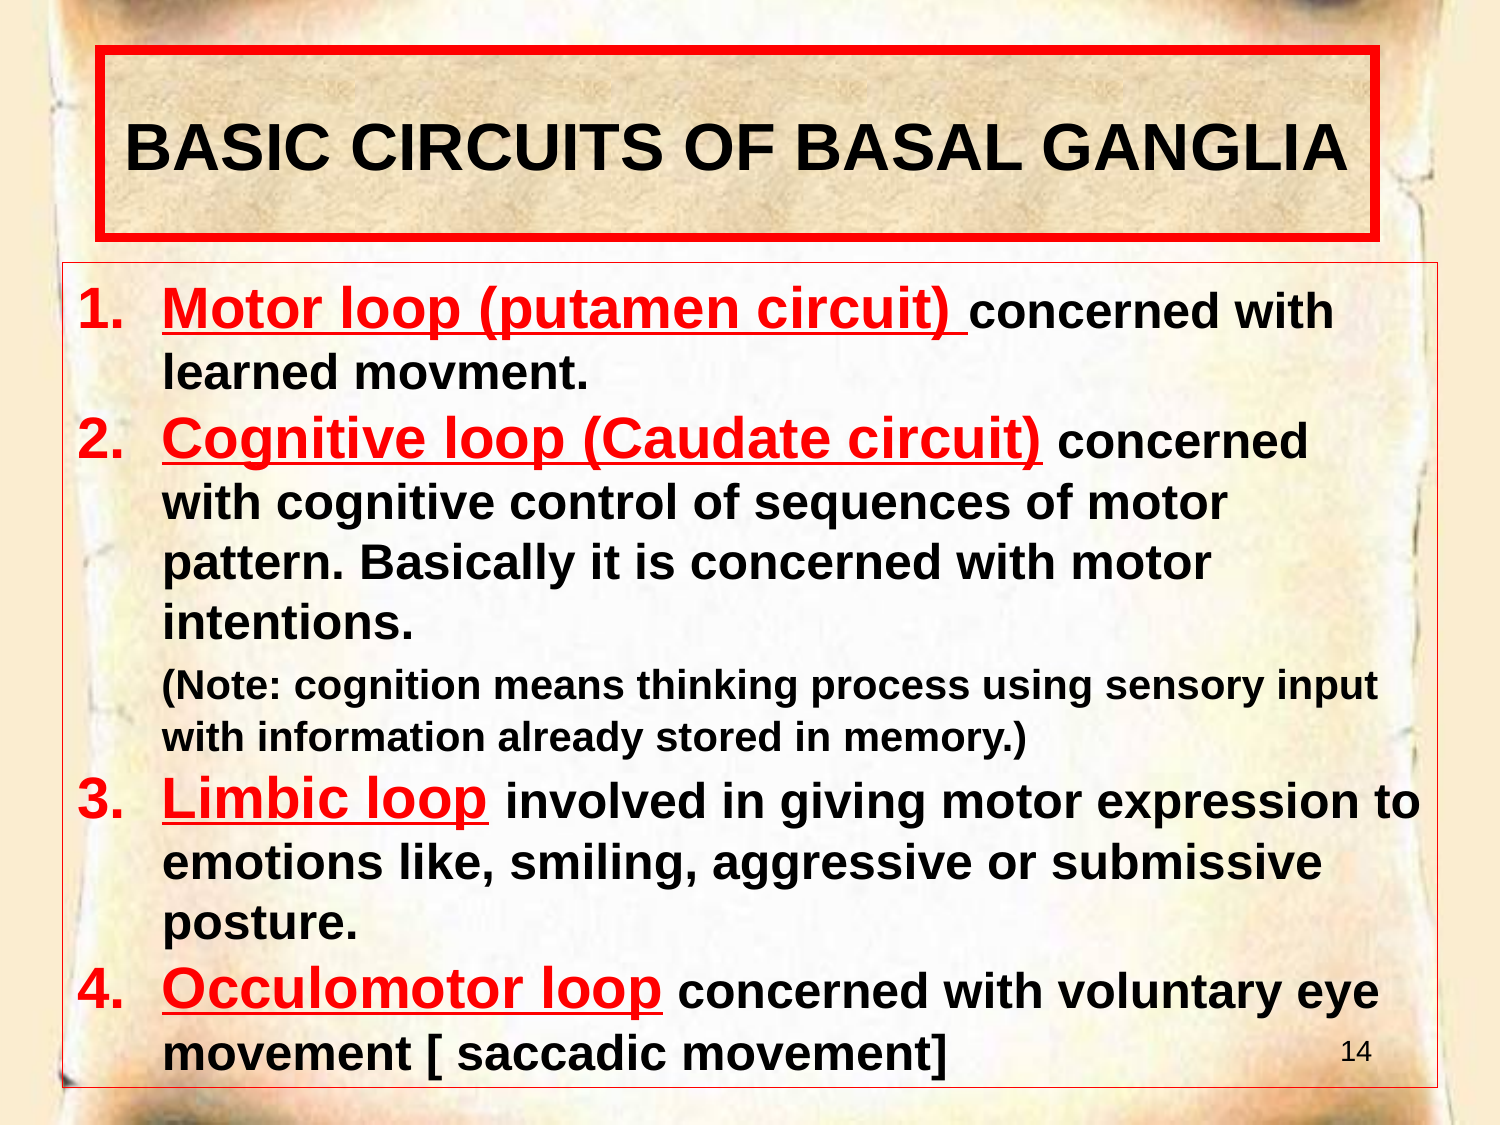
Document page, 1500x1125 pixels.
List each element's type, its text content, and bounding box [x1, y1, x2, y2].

picture [0, 0, 1500, 1125]
slide_number 14 [1074, 1025, 1388, 1100]
title BASIC CIRCUITS OF BASAL GANGLIA [99, 49, 1376, 238]
list Motor loop (putamen circuit) concerned with learned movment. Cognitive loop (Caudate circuit) concerned with cognitive control of sequences of motor pattern. Basically it is concerned with motor intentions. (Note: cognition means thinking process using sensory input with information already stored in memory.) Limbic loop involved in giving motor expression to emotions like, smiling, aggressive or submissive posture. Occulomotor loop concerned with voluntary eye movement [ saccadic movement] [62, 262, 1438, 1088]
